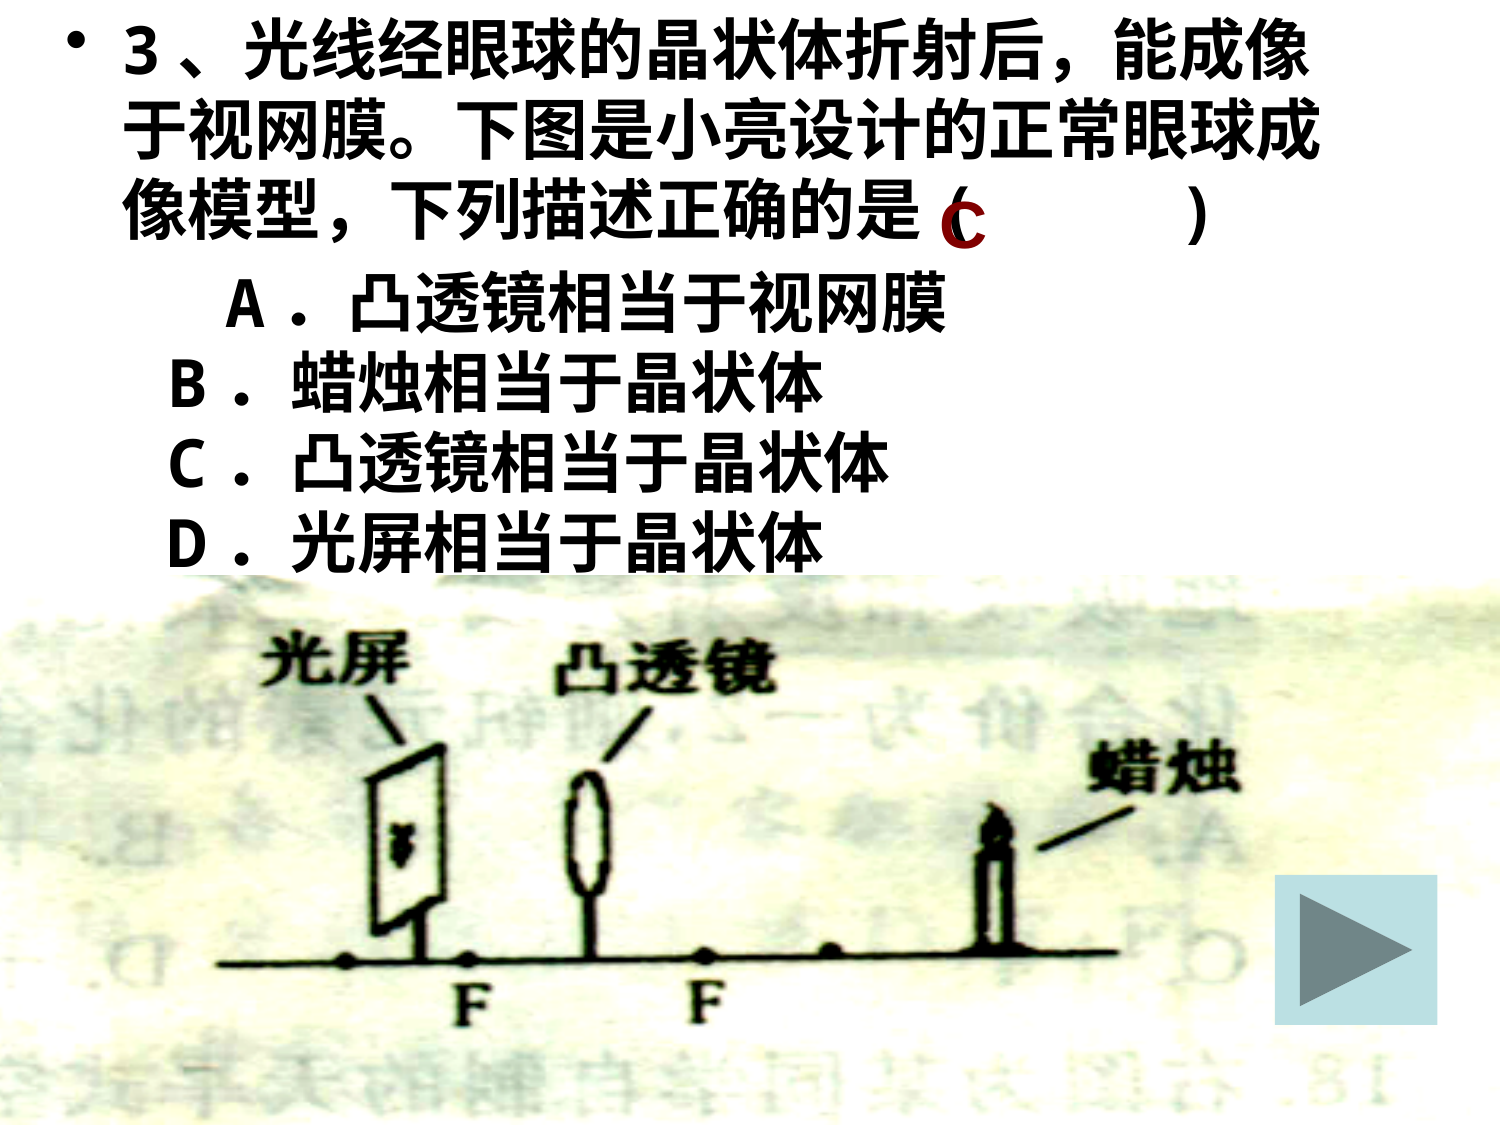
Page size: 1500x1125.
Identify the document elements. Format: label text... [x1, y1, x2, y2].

picture [0, 574, 1500, 1125]
list 3、光线经眼球的晶状体折射后，能成像于视网膜。下图是小亮设计的正常眼球成像模型，下列描述正确的是( ) A．凸透镜相当于视网膜 B．蜡烛相当于晶状体 C．凸透镜相当于晶状体 D．光屏相当于晶状体 [50, 0, 1388, 538]
text_box C [924, 174, 1025, 270]
